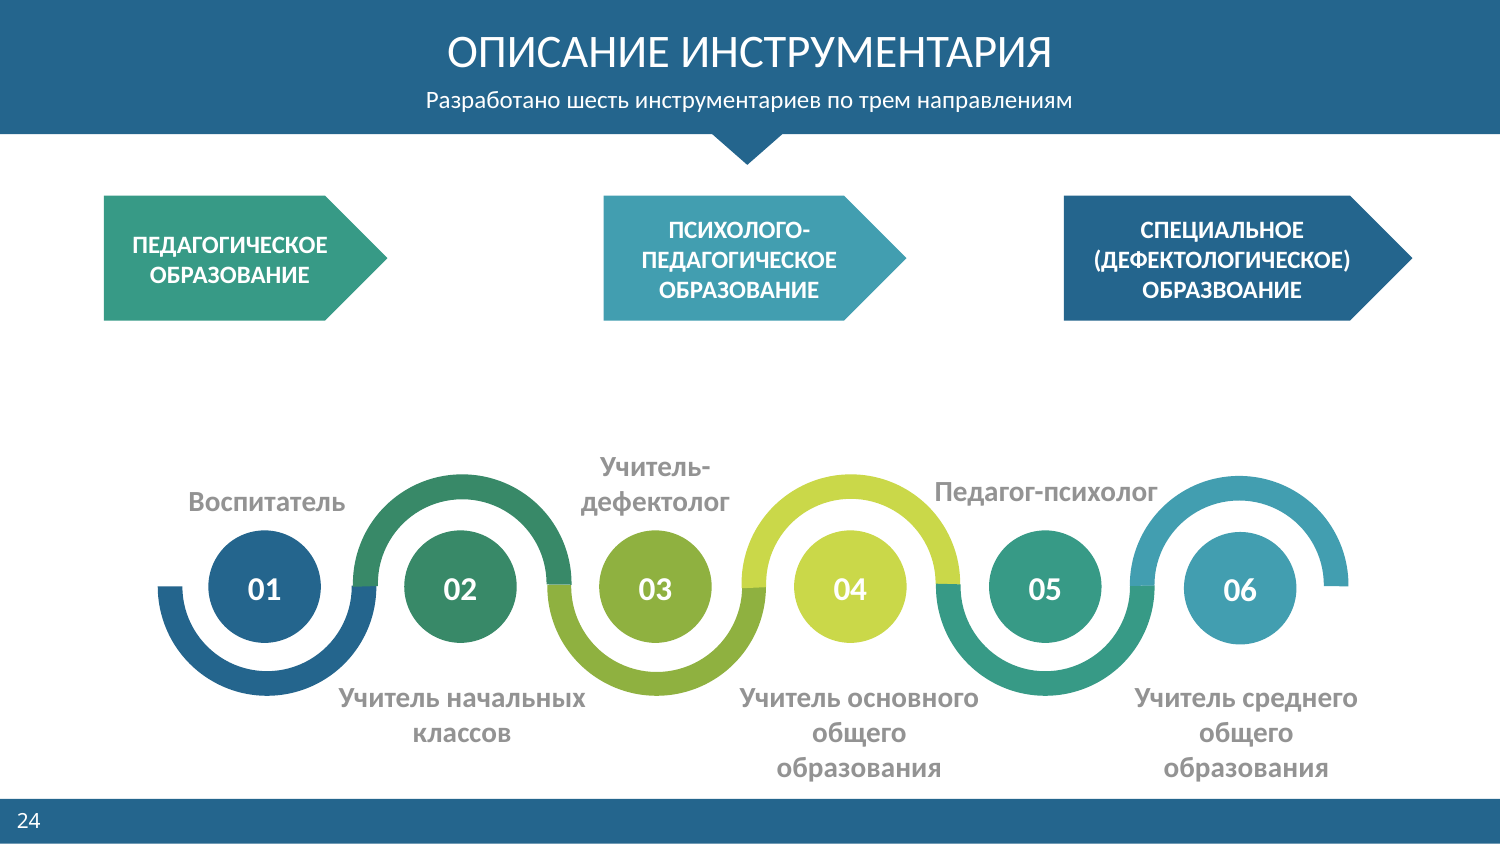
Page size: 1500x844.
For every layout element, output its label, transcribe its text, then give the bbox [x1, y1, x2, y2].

text_box [155, 584, 379, 698]
text_box ПСИХОЛОГО-ПЕДАГОГИЧЕСКОЕ ОБРАЗОВАНИЕ [601, 193, 909, 323]
text_box [739, 472, 963, 591]
text_box Учитель-дефектолог [527, 447, 784, 518]
list Разработано шесть инструментариев по трем направлениям [65, 83, 1435, 113]
text_box 02 [402, 528, 519, 645]
text_box Воспитатель [138, 482, 396, 518]
text_box Учитель начальных классов [334, 678, 591, 749]
text_box СПЕЦИАЛЬНОЕ (ДЕФЕКТОЛОГИЧЕСКОЕ) ОБРАЗВОАНИЕ [1061, 193, 1415, 323]
text_box ПЕДАГОГИЧЕСКОЕ ОБРАЗОВАНИЕ [101, 193, 390, 323]
text_box [933, 581, 1157, 698]
text_box [1127, 473, 1351, 589]
text_box Учитель среднего общего образования [1118, 678, 1375, 784]
text_box [350, 472, 574, 589]
text_box [545, 582, 769, 698]
text_box 04 [792, 528, 909, 645]
text_box 03 [597, 528, 714, 645]
text_box Учитель основного общего образования [731, 678, 988, 784]
title ОПИСАНИЕ ИНСТРУМЕНТАРИЯ [65, 20, 1435, 77]
text_box 01 [206, 528, 323, 645]
text_box Педагог-психолог [918, 472, 1175, 508]
text_box 06 [1181, 529, 1299, 647]
text_box 05 [986, 528, 1104, 645]
